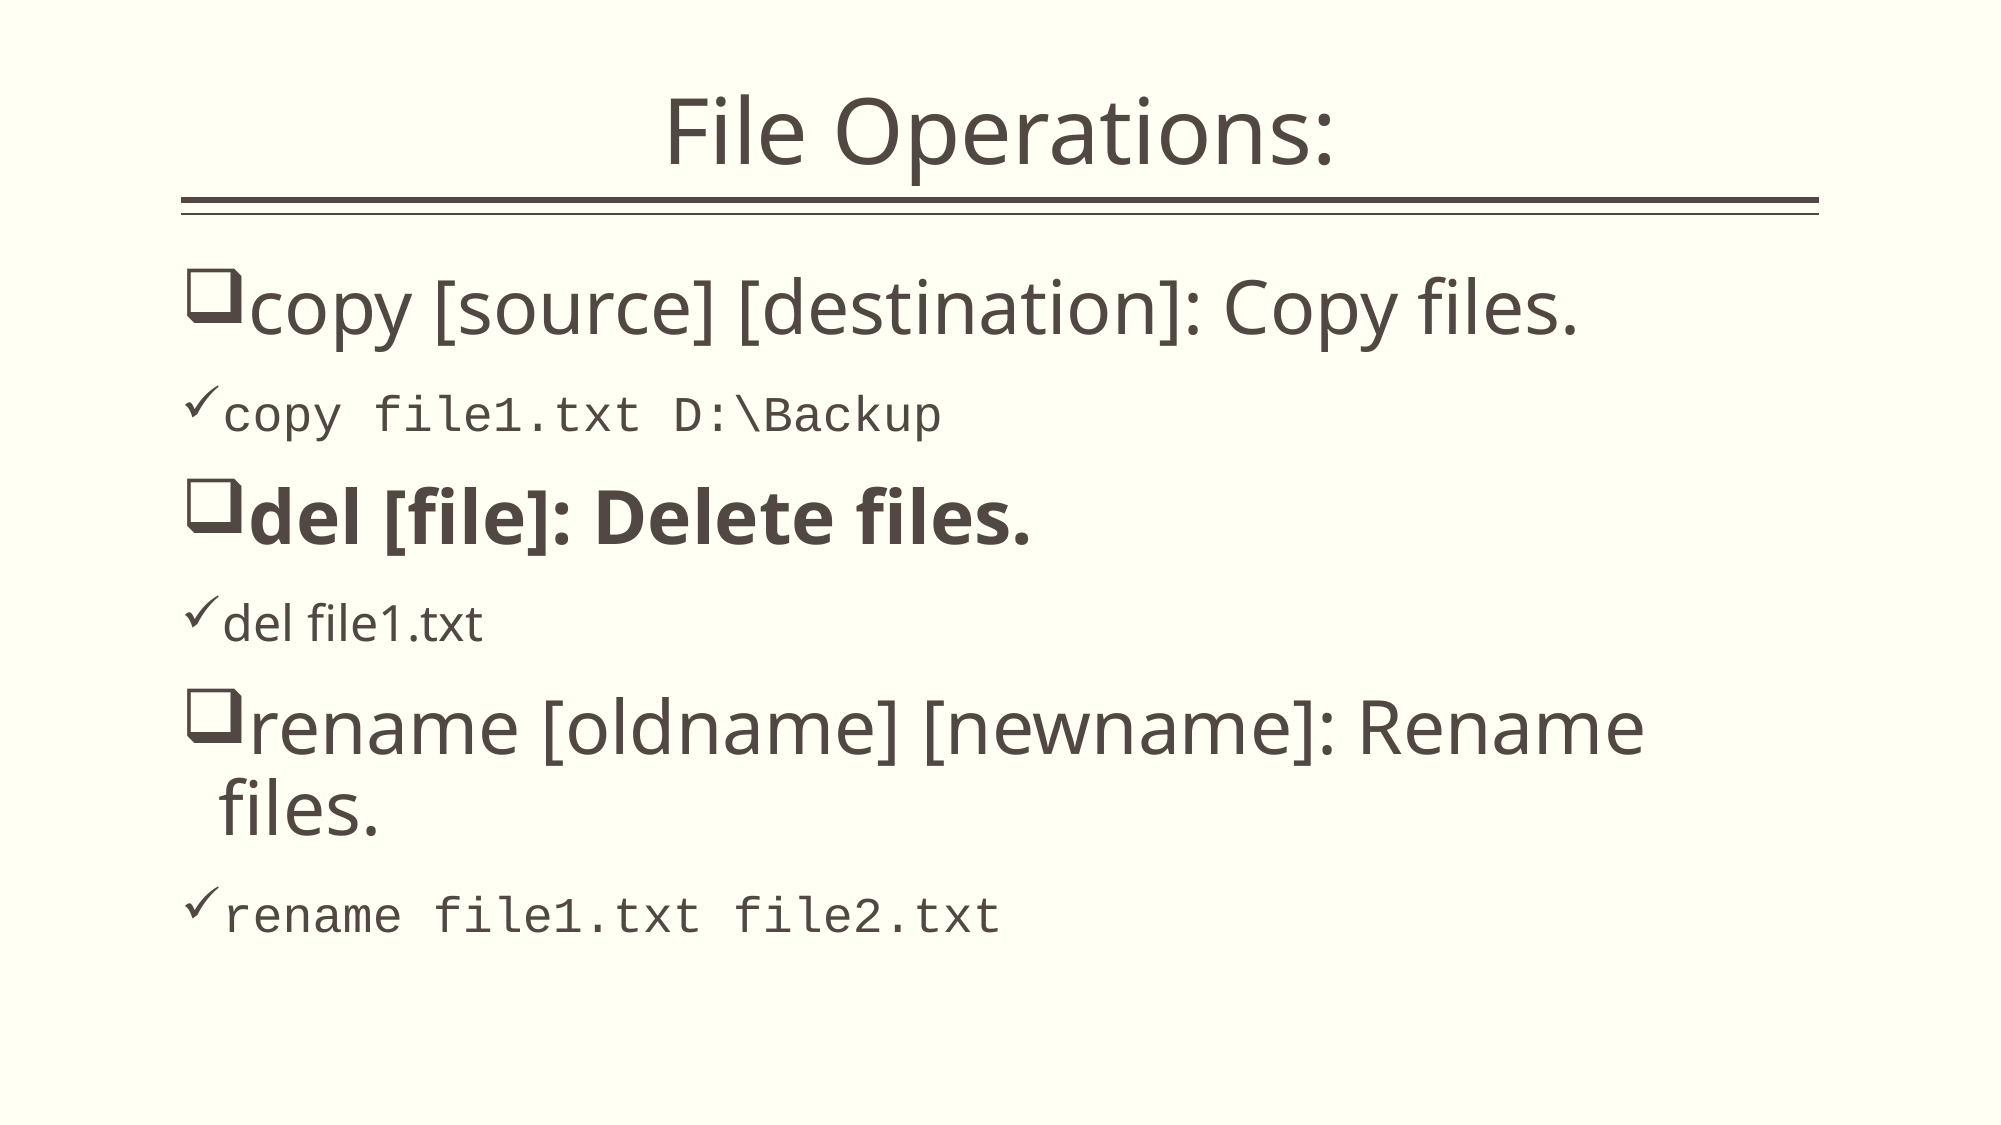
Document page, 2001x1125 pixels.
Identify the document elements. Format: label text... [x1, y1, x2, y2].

list copy [source] [destination]: Copy files. copy file1.txt D:\Backup del [file]: Delete files. del file1.txt rename [oldname] [newname]: Rename files. rename file1.txt file2.txt [181, 262, 1819, 1013]
title File Operations: [181, 12, 1819, 193]
